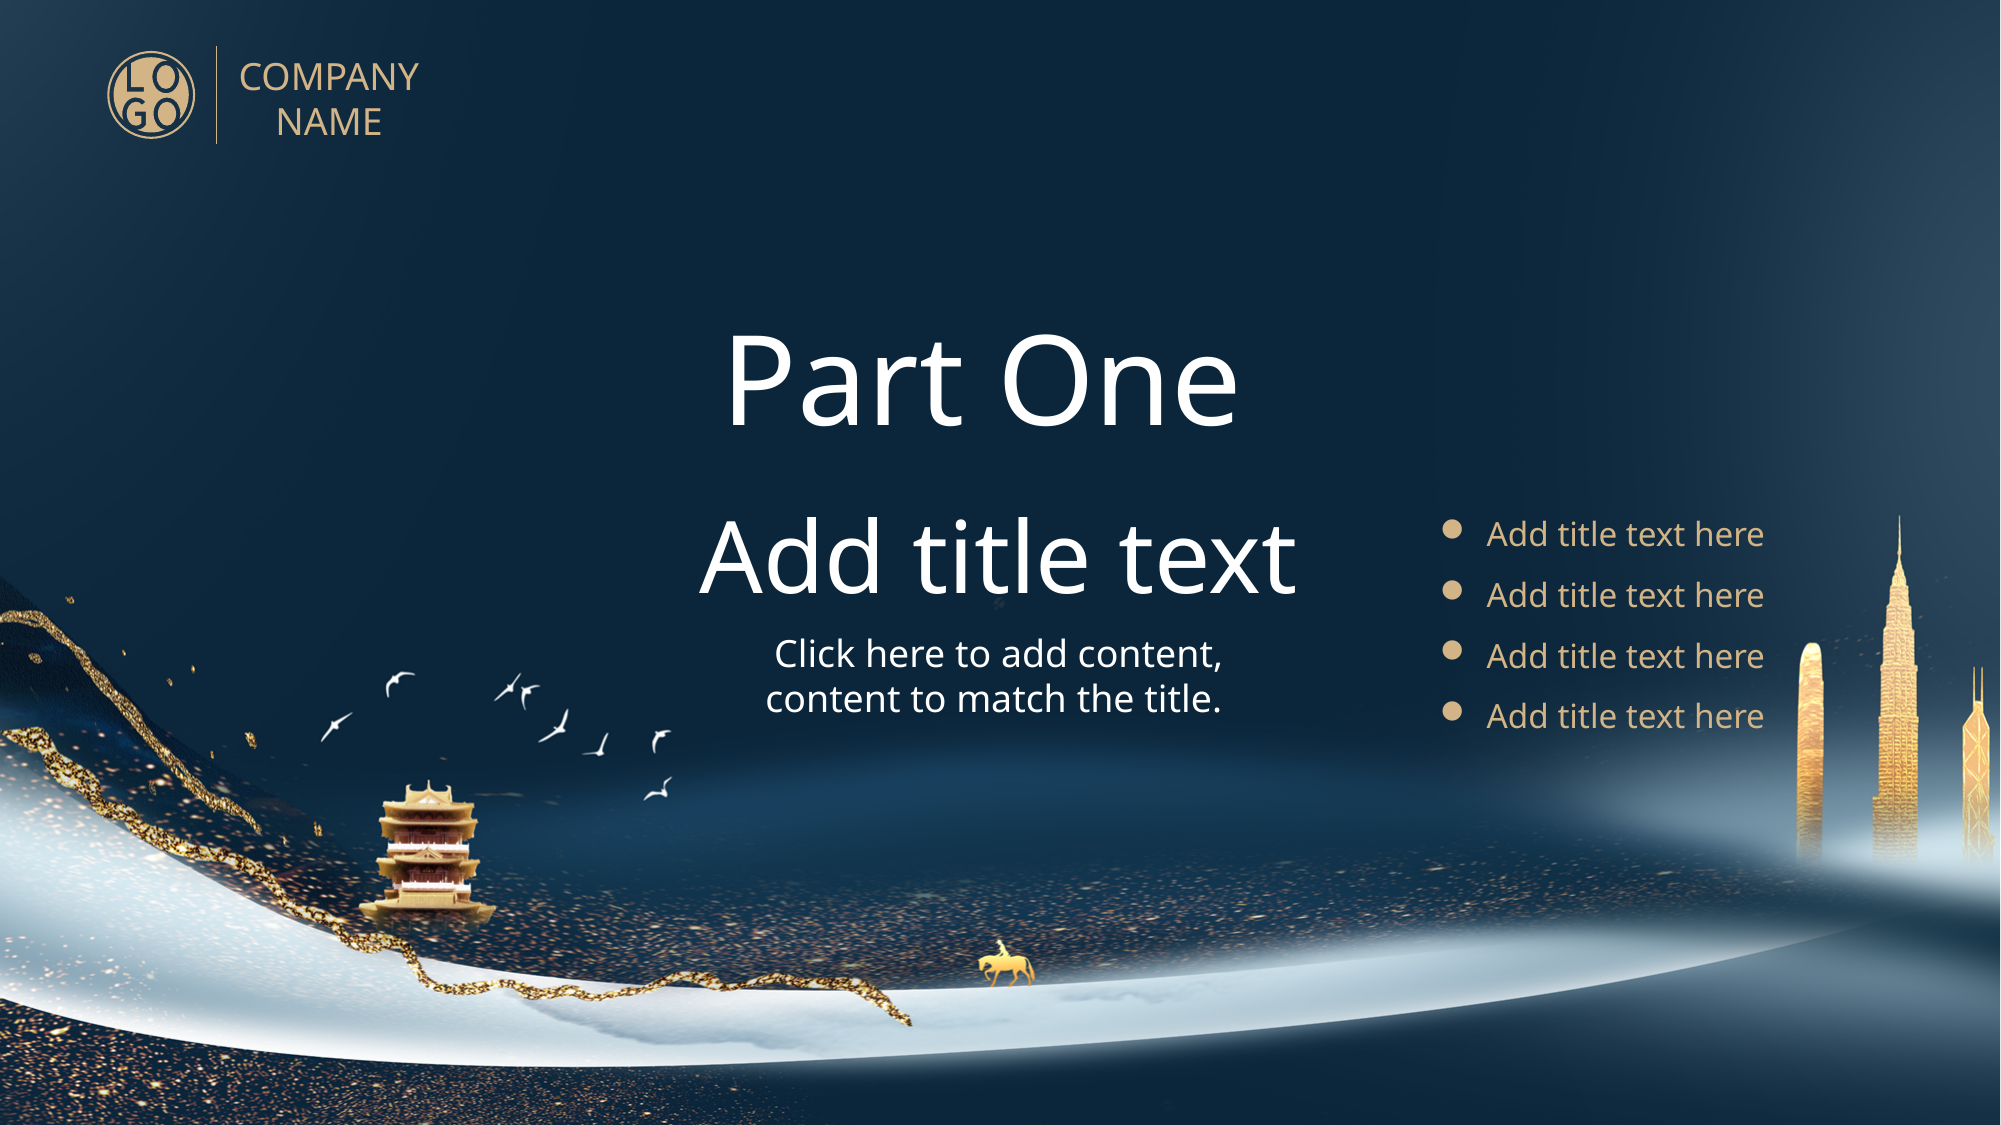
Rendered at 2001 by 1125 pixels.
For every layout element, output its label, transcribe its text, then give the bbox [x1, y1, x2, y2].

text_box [108, 45, 217, 145]
text_box Add title text here [1425, 506, 1781, 561]
text_box Part One [706, 293, 1258, 458]
picture [0, 0, 2001, 1125]
text_box Click here to add content, content to match the title. [739, 622, 1259, 728]
text_box Add title text here [1425, 566, 1781, 622]
text_box Add title text here [1425, 627, 1781, 683]
text_box COMPANY NAME [223, 45, 444, 151]
text_box Add title text [684, 486, 1314, 621]
text_box Add title text here [1425, 688, 1781, 743]
